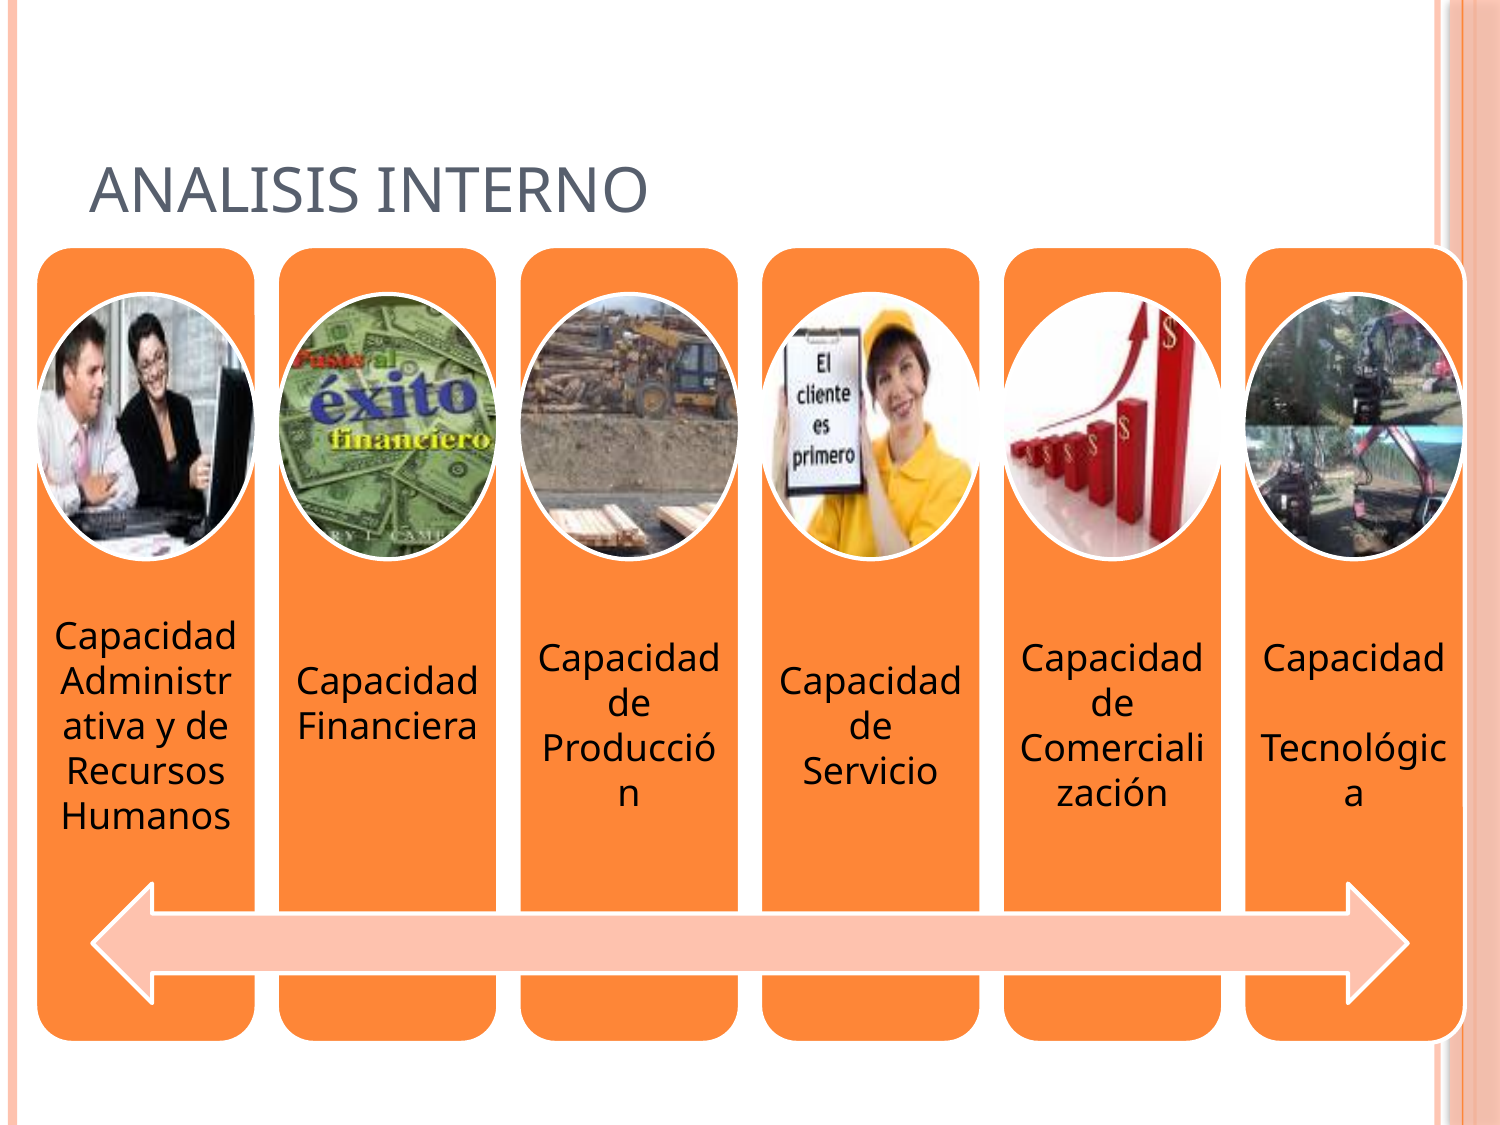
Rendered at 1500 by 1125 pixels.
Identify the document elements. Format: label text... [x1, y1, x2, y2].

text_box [34, 245, 1466, 1044]
title ANALISIS INTERNO [75, 44, 1313, 233]
